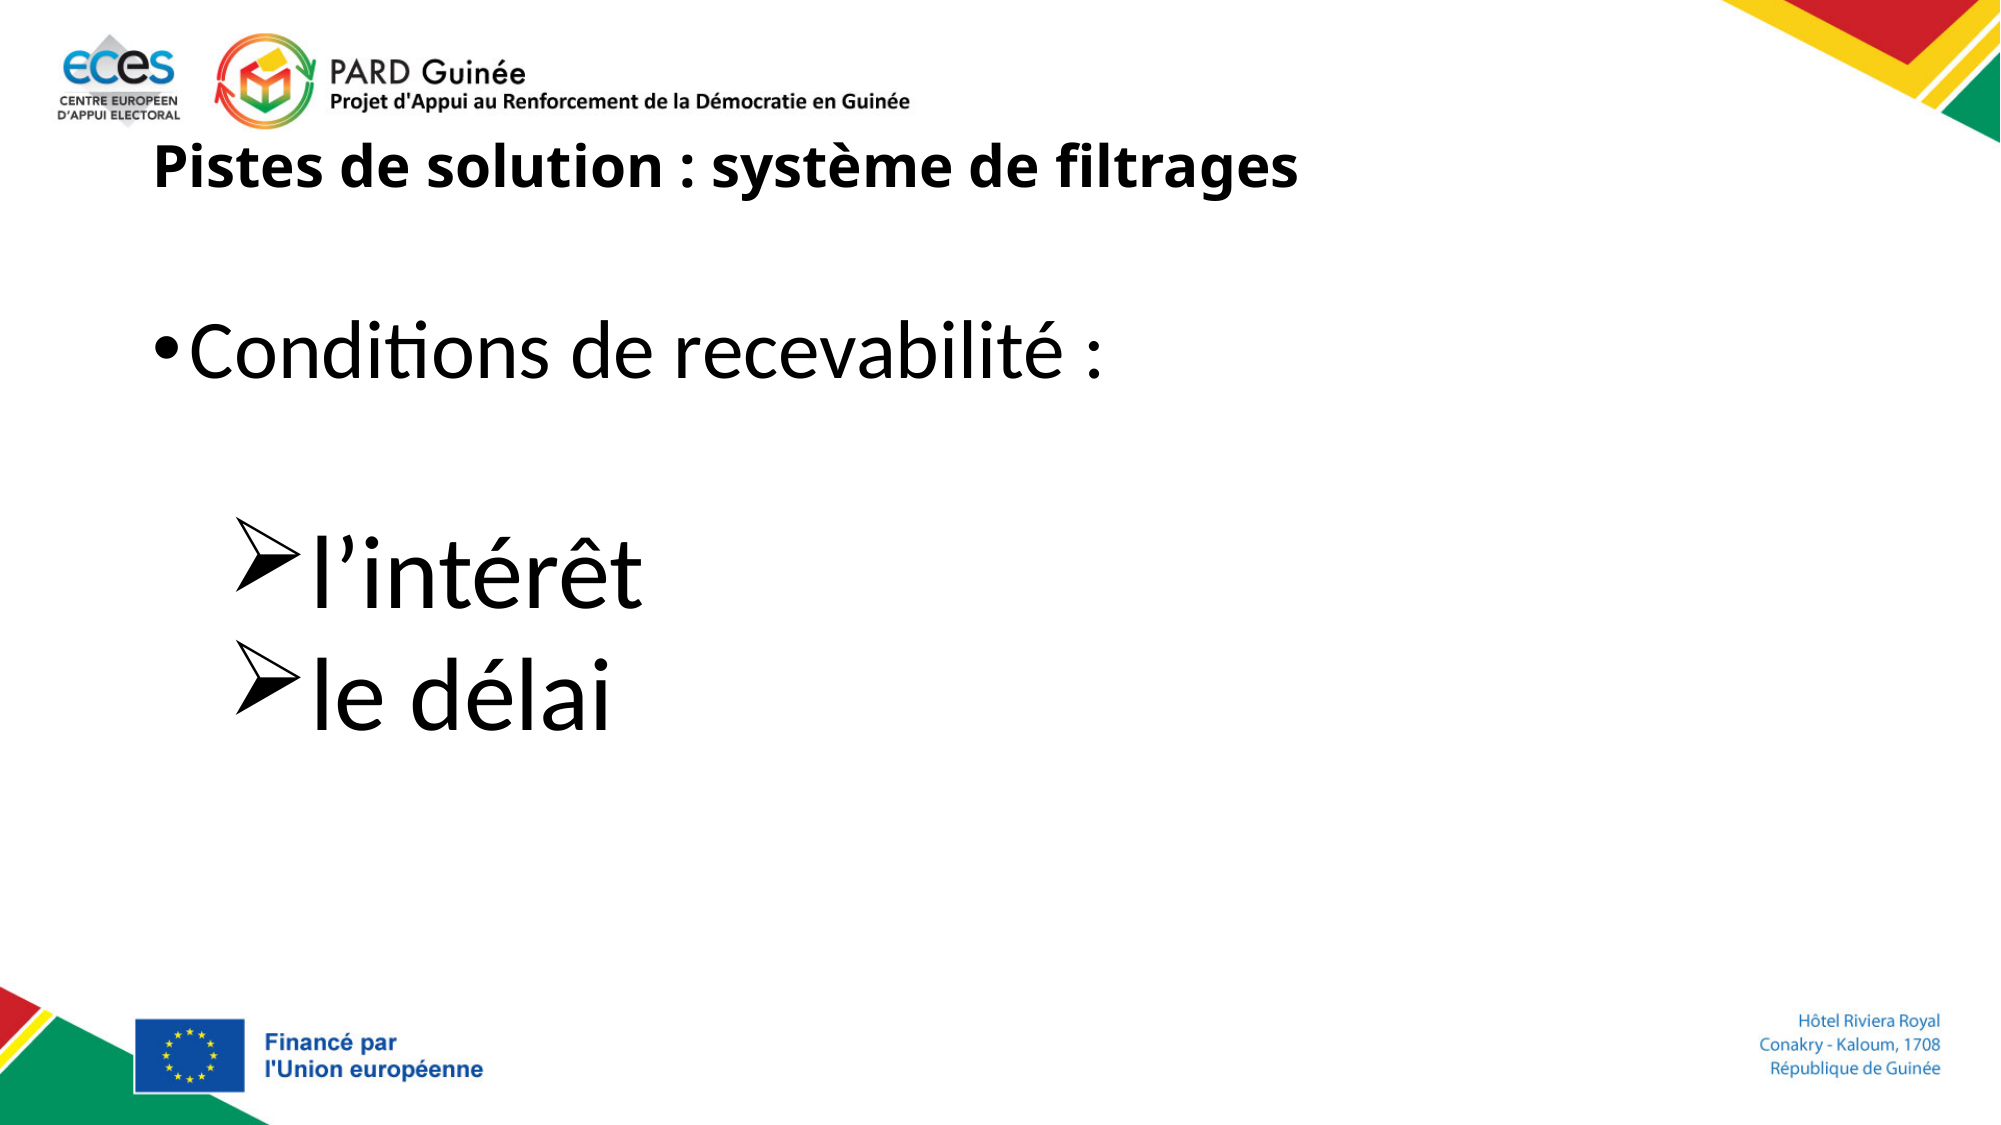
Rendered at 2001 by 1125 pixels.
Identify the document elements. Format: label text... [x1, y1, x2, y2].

picture [0, 0, 2000, 1125]
title Pistes de solution : système de filtrages [137, 59, 1863, 278]
list Conditions de recevabilité : l’intérêt le délai [137, 299, 1863, 1014]
